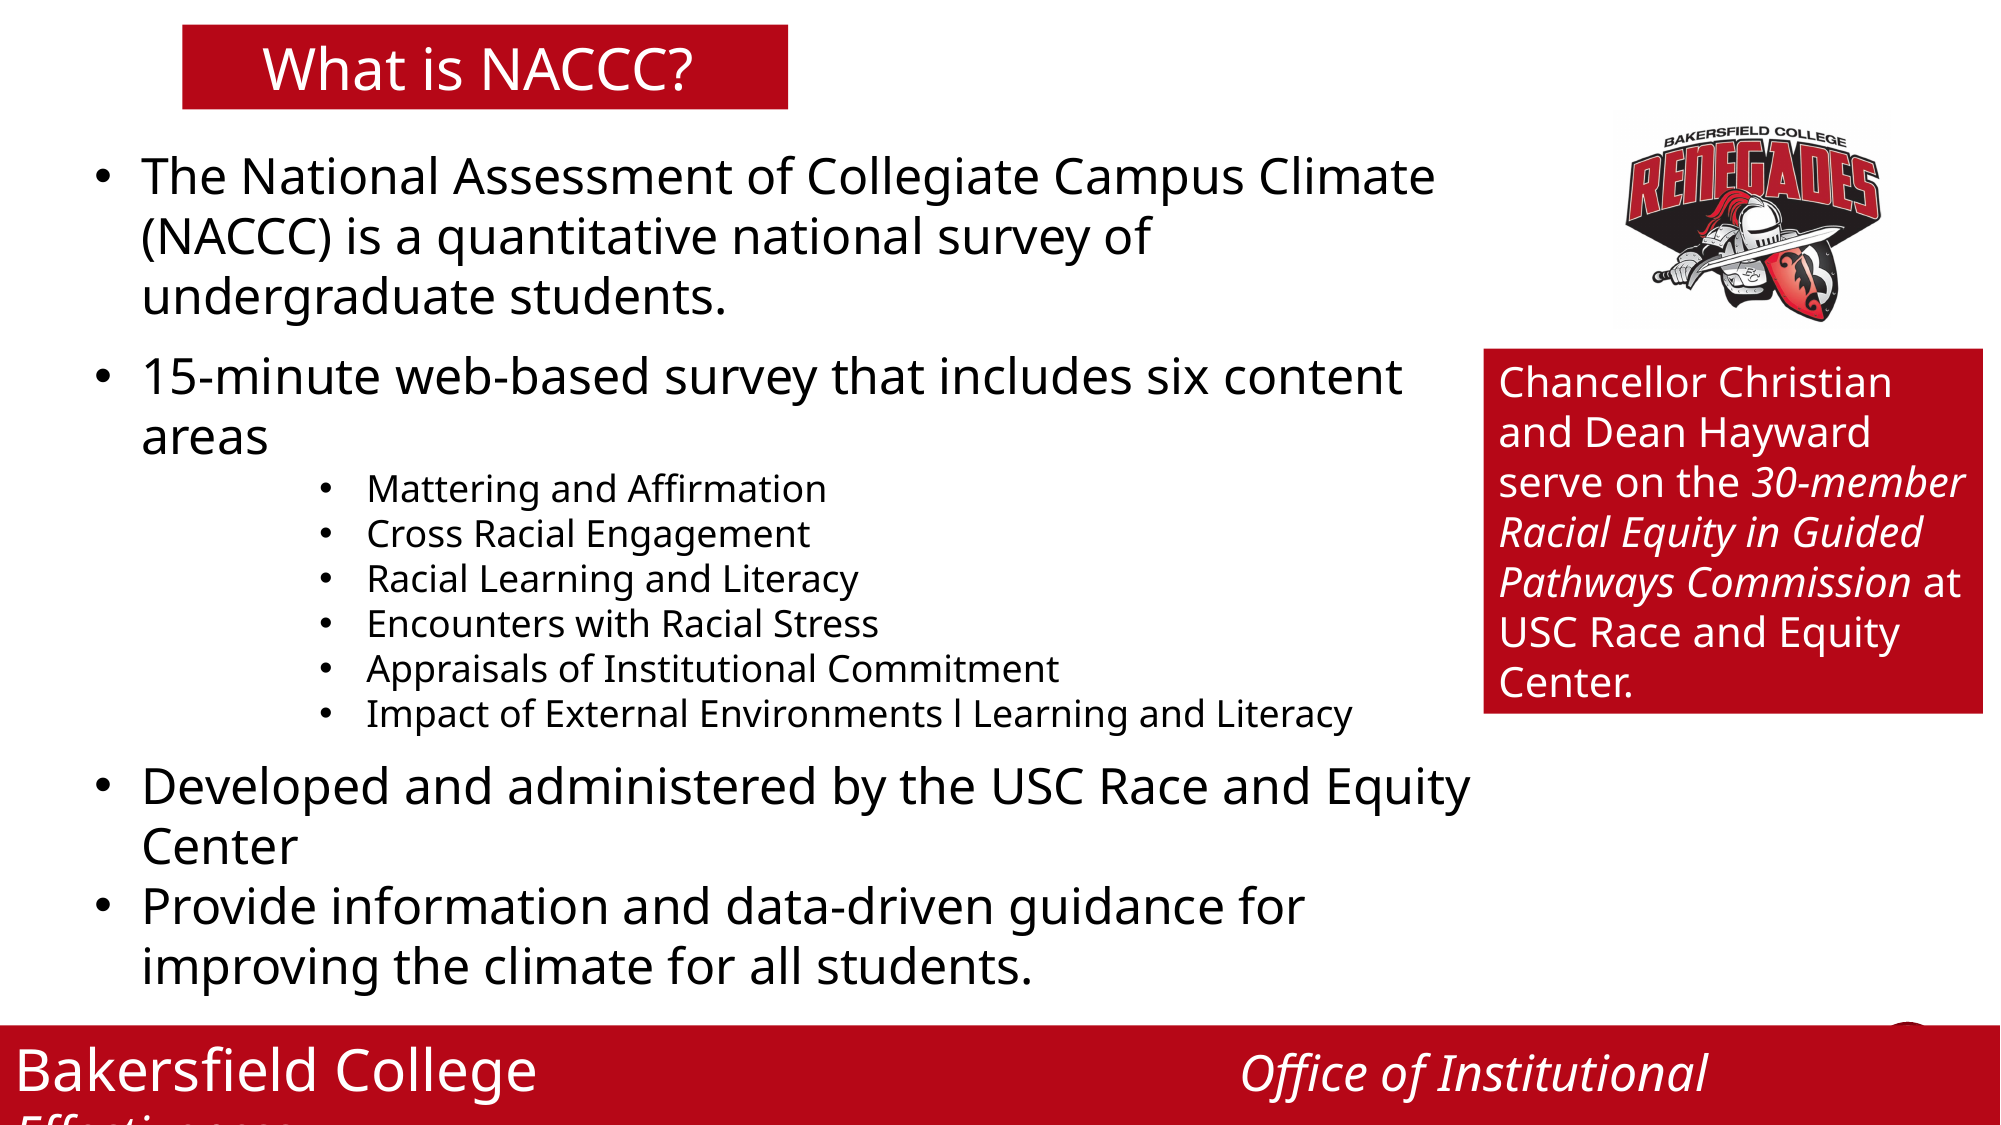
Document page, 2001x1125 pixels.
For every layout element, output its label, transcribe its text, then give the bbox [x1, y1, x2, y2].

text_box Chancellor Christian and Dean Hayward serve on the 30-member Racial Equity in Guided Pathways Commission at USC Race and Equity Center. [1483, 348, 1983, 714]
text_box Bakersfield College Office of Institutional Effectiveness [0, 1025, 2000, 1125]
text_box What is NACCC? [182, 24, 789, 110]
picture [1613, 110, 1891, 329]
text_box The National Assessment of Collegiate Campus Climate (NACCC) is a quantitative national survey of undergraduate students. 15-minute web-based survey that includes six content areas Mattering and Affirmation Cross Racial Engagement Racial Learning and Literacy Encounters with Racial Stress Appraisals of Institutional Commitment Impact of External Environments l Learning and Literacy Developed and administered by the USC Race and Equity Center Provide information and data-driven guidance for improving the climate for all students. [79, 137, 1497, 1003]
